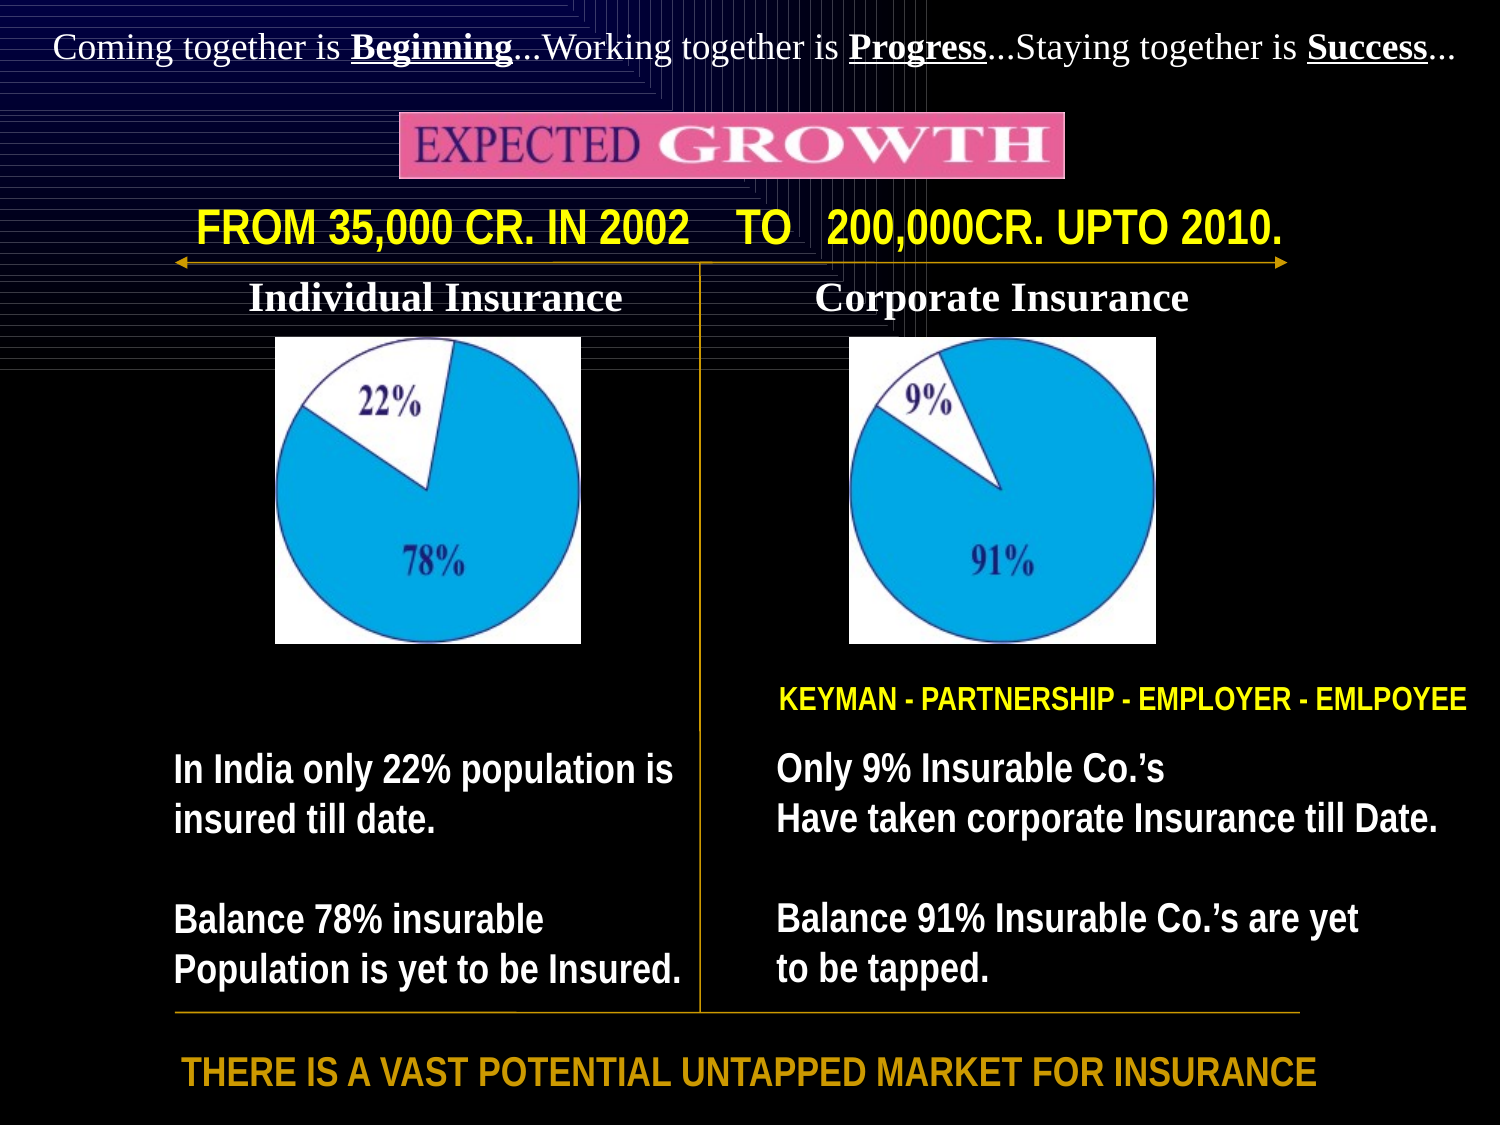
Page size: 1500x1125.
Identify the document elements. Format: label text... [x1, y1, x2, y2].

text_box [174, 256, 233, 269]
picture [849, 337, 1157, 644]
text_box THERE IS A VAST POTENTIAL UNTAPPED MARKET FOR INSURANCE [166, 1037, 1333, 1103]
picture [274, 337, 582, 644]
text_box Coming together is Beginning...Working together is Progress...Staying together is Success... [38, 14, 1472, 75]
text_box KEYMAN - PARTNERSHIP - EMPLOYER - EMLPOYEE [764, 669, 1484, 725]
text_box Only 9% Insurable Co.’s Have taken corporate Insurance till Date. Balance 91% Insurable Co.’s are yet to be tapped. [761, 733, 1454, 998]
text_box Corporate Insurance [799, 262, 1205, 328]
text_box Individual Insurance [233, 262, 638, 328]
text_box FROM 35,000 CR. IN 2002 TO 200,000CR. UPTO 2010. [181, 187, 1300, 263]
picture [399, 112, 1065, 179]
text_box In India only 22% population is insured till date. Balance 78% insurable Population is yet to be Insured. [158, 734, 697, 1000]
text_box [1205, 256, 1288, 269]
